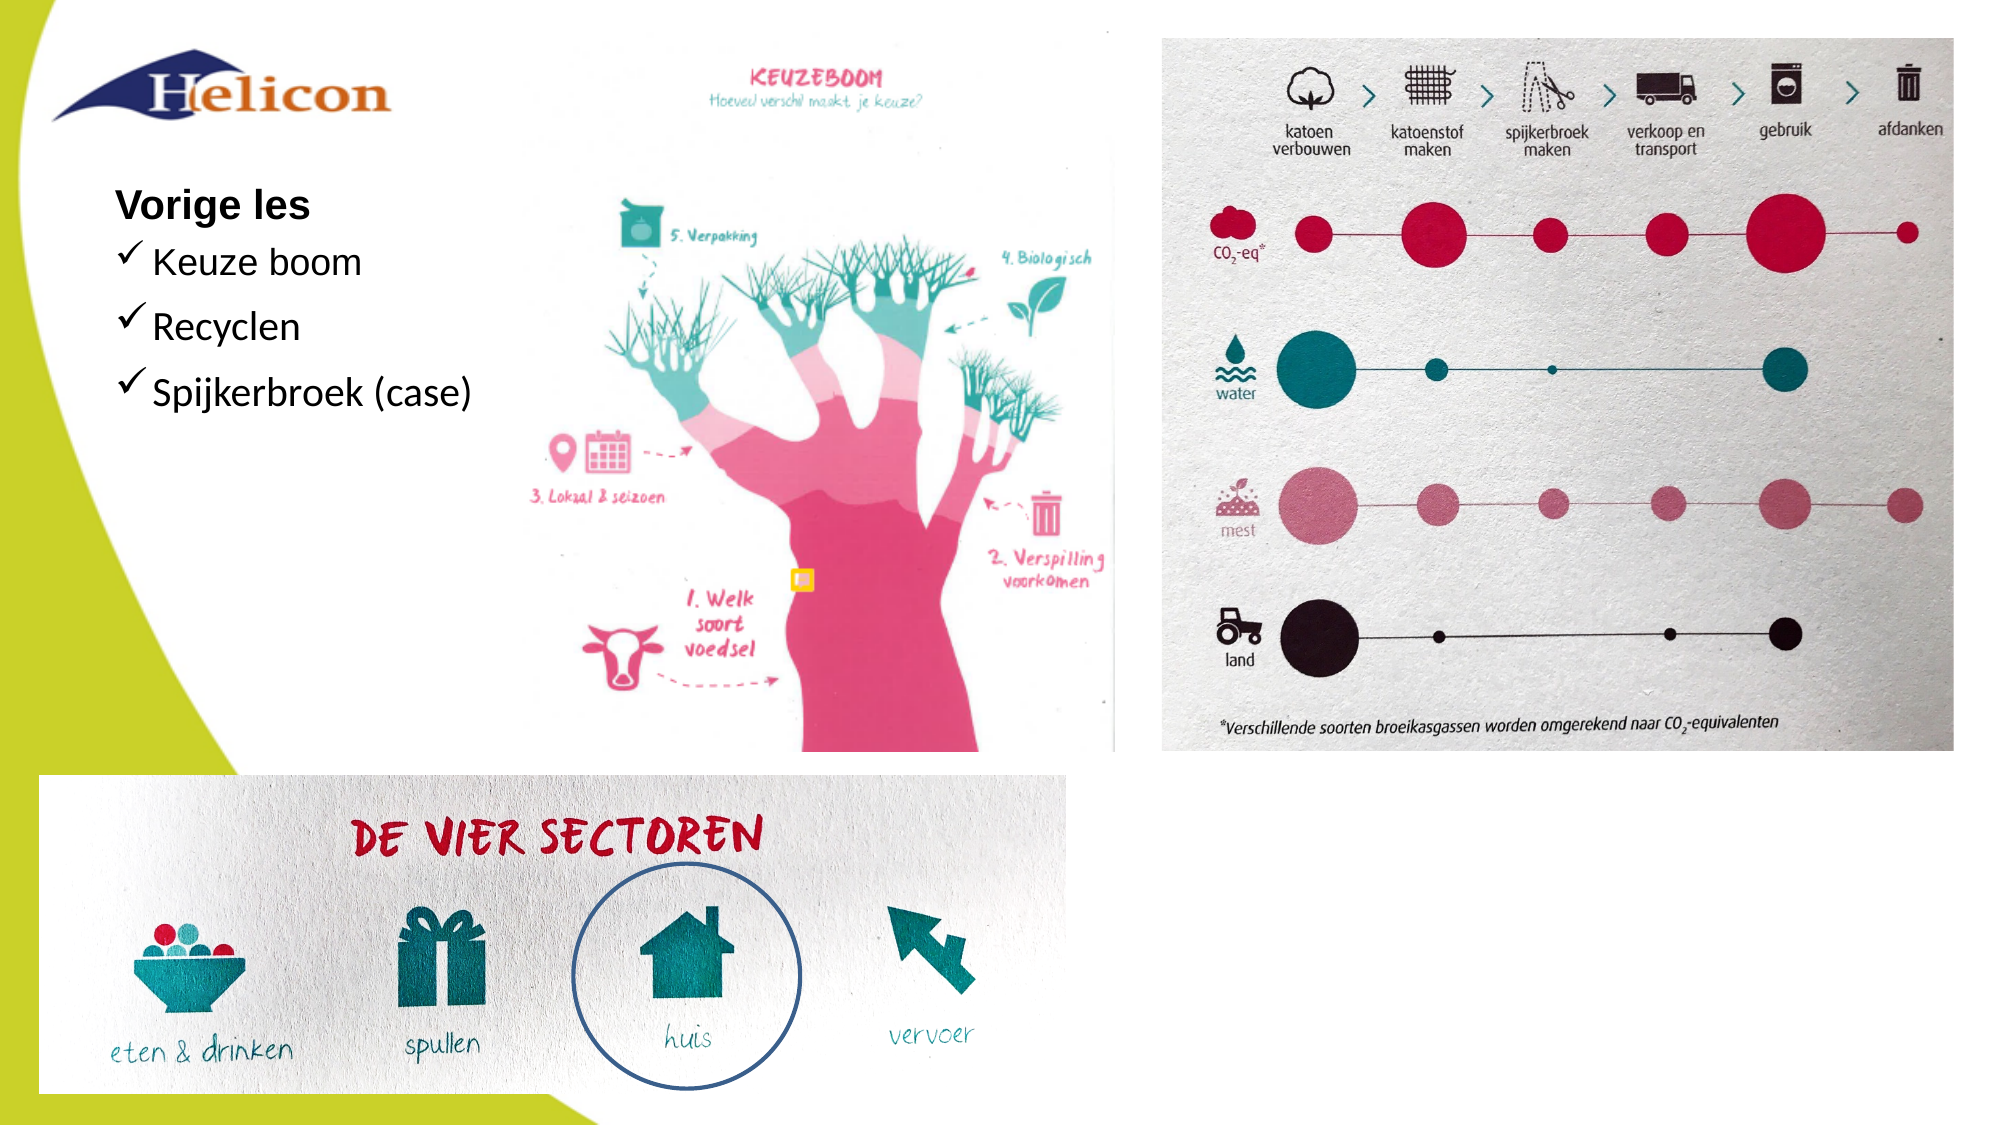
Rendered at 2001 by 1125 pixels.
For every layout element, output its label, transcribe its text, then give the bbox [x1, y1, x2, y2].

picture [0, 0, 2000, 1125]
list Keuze boom Recyclen Spijkerbroek (case) [99, 235, 758, 774]
title Vorige les [99, 44, 517, 235]
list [1161, 38, 1954, 751]
